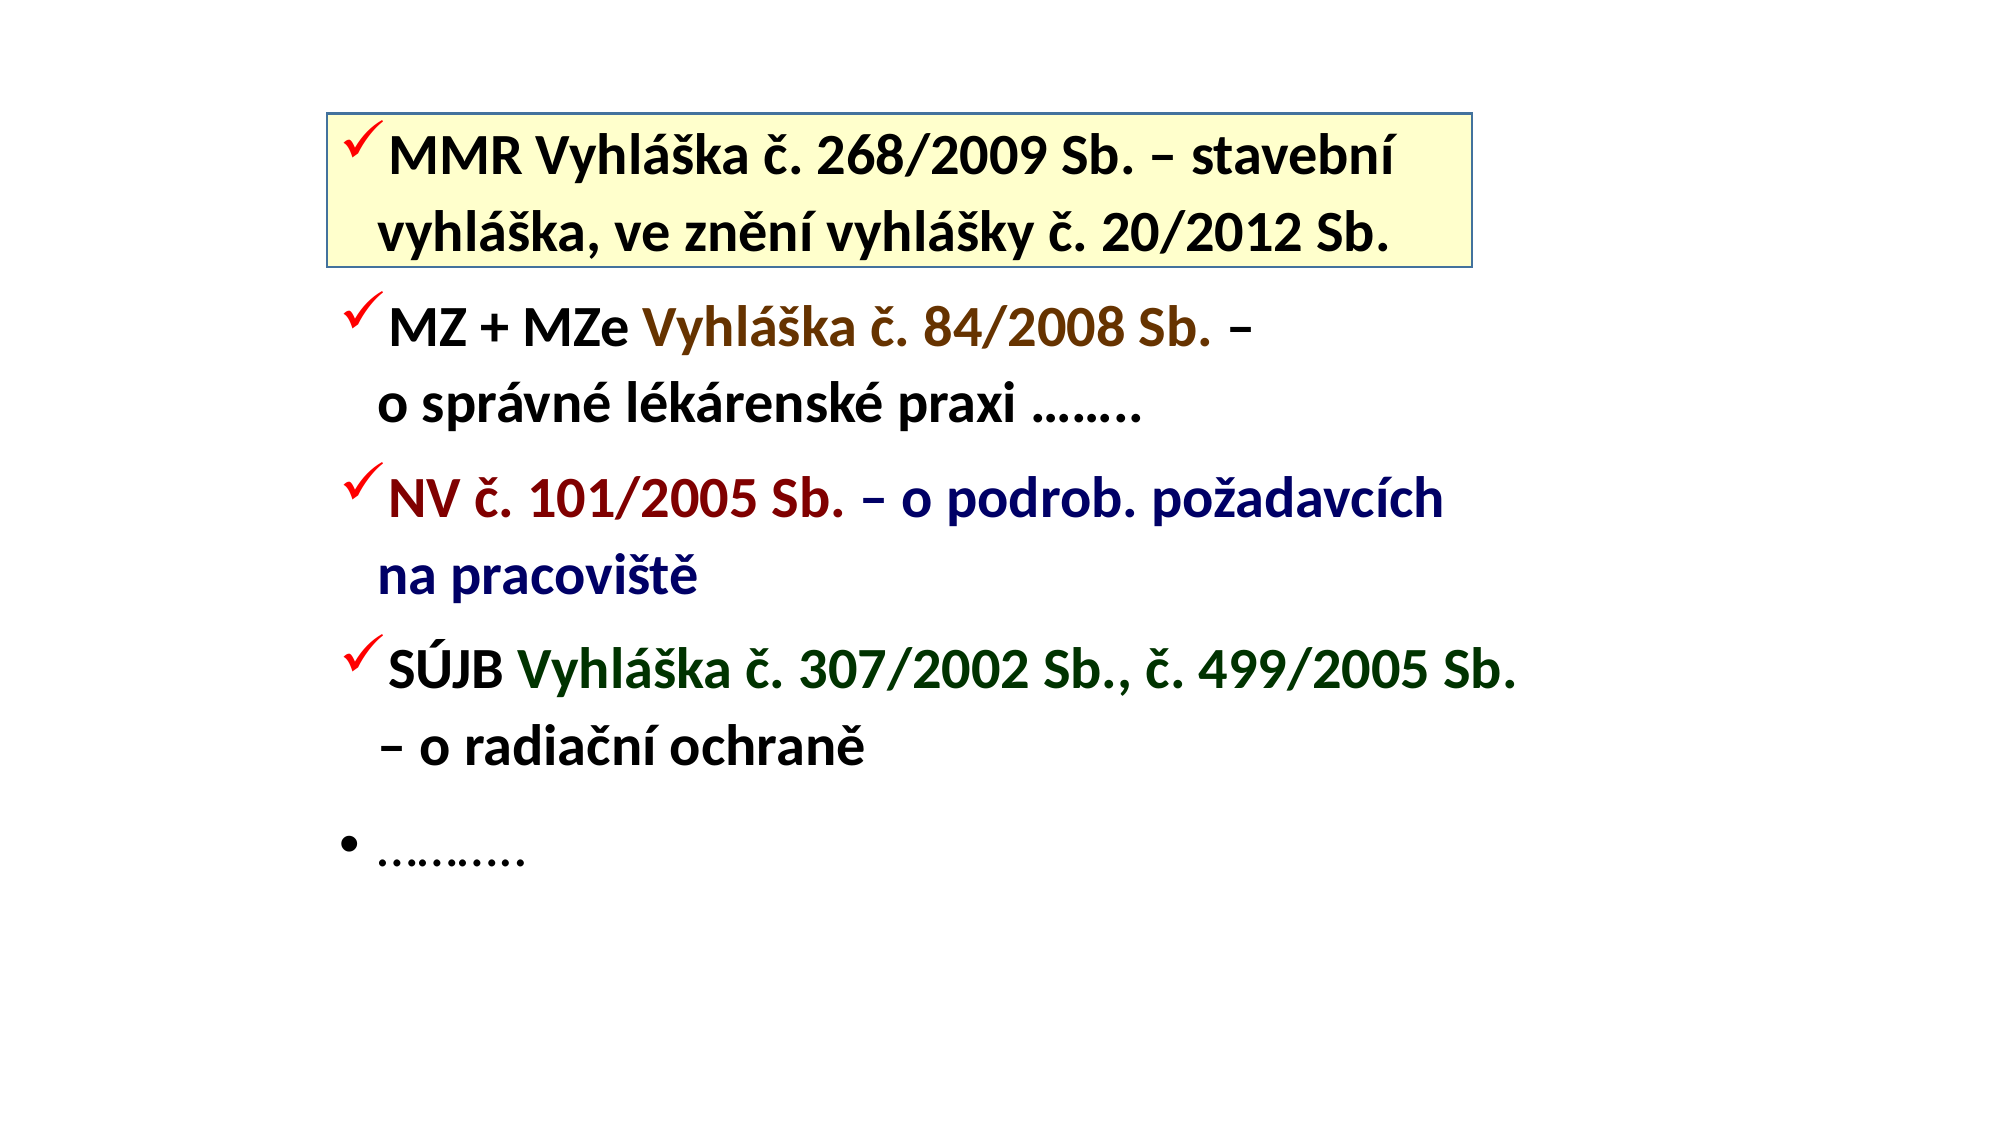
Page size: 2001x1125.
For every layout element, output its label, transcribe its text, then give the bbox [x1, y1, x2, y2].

list MMR Vyhláška č. 268/2009 Sb. – stavební vyhláška, ve znění vyhlášky č. 20/2012 Sb. MZ + MZe Vyhláška č. 84/2008 Sb. – o správné lékárenské praxi …….. NV č. 101/2005 Sb. – o podrob. požadavcích na pracoviště SÚJB Vyhláška č. 307/2002 Sb., č. 499/2005 Sb. – o radiační ochraně ……….. [324, 101, 1615, 1005]
